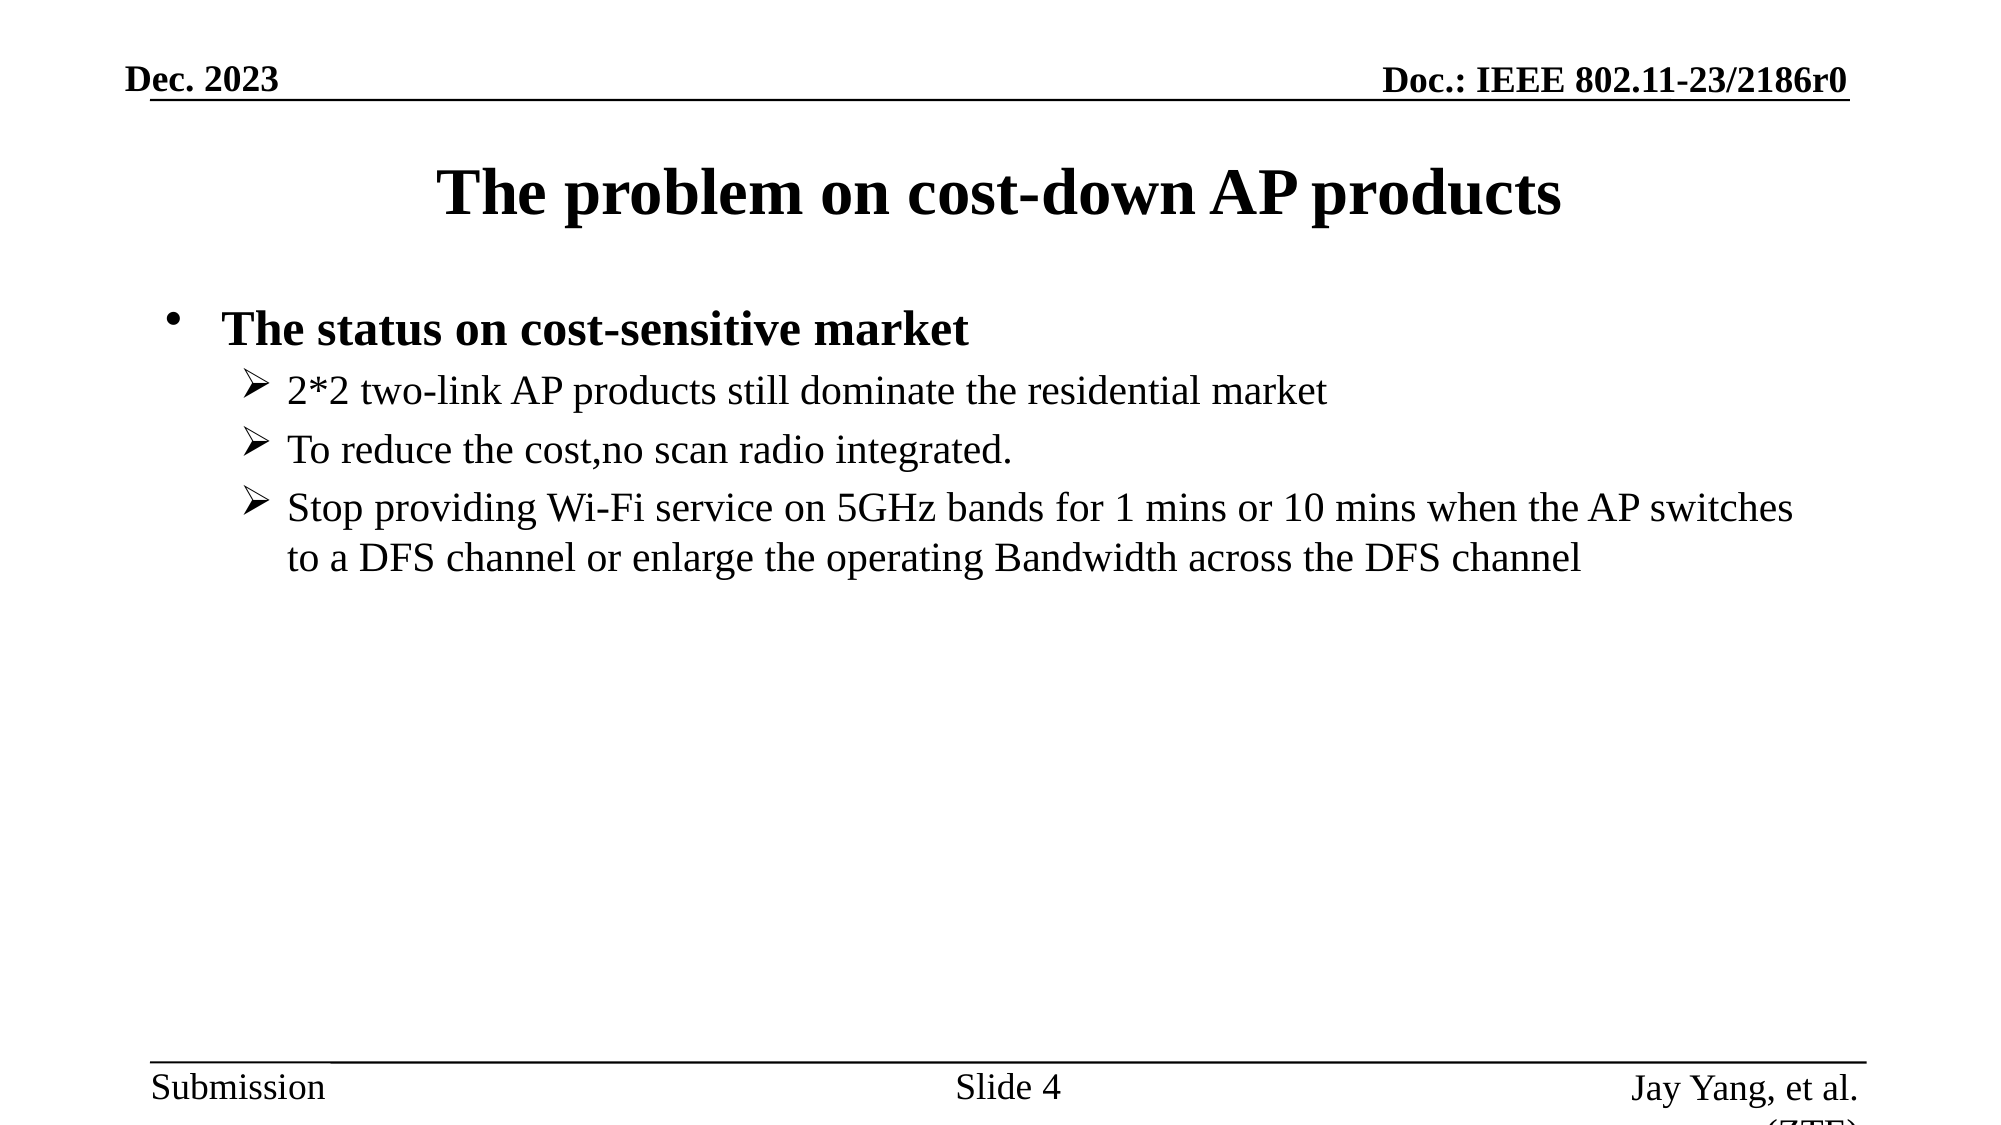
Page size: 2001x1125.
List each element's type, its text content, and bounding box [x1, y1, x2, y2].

slide_number Slide [942, 1061, 1075, 1108]
list The status on cost-sensitive market 2*2 two-link AP products still dominate the residential market To reduce the cost,no scan radio integrated. Stop providing Wi-Fi service on 5GHz bands for 1 mins or 10 mins when the AP switches to a DFS channel or enlarge the operating Bandwidth across the DFS channel [149, 287, 1851, 1038]
footer Jay Yang, et al. (ZTE) [1529, 1062, 1860, 1109]
title The problem on cost-down AP products [149, 112, 1851, 263]
